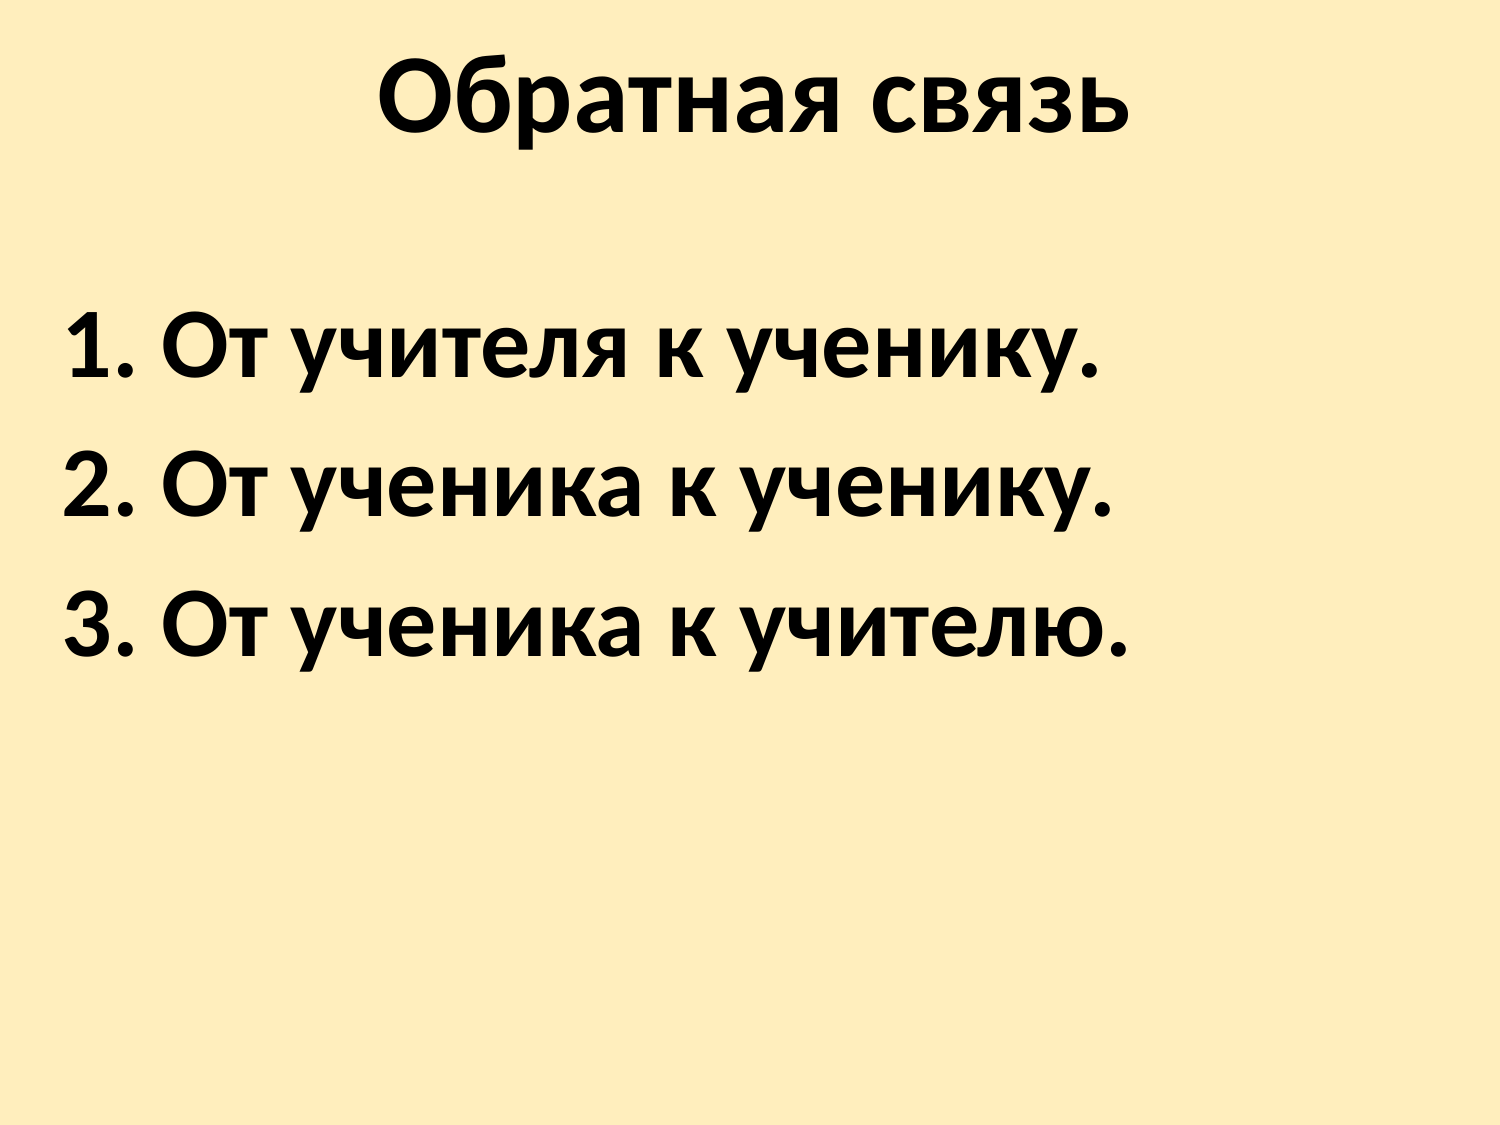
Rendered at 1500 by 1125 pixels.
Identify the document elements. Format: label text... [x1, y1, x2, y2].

title Обратная связь [117, 35, 1393, 141]
subtitle 1. От учителя к ученику. 2. От ученика к ученику. 3. От ученика к учителю. [46, 269, 1430, 1125]
